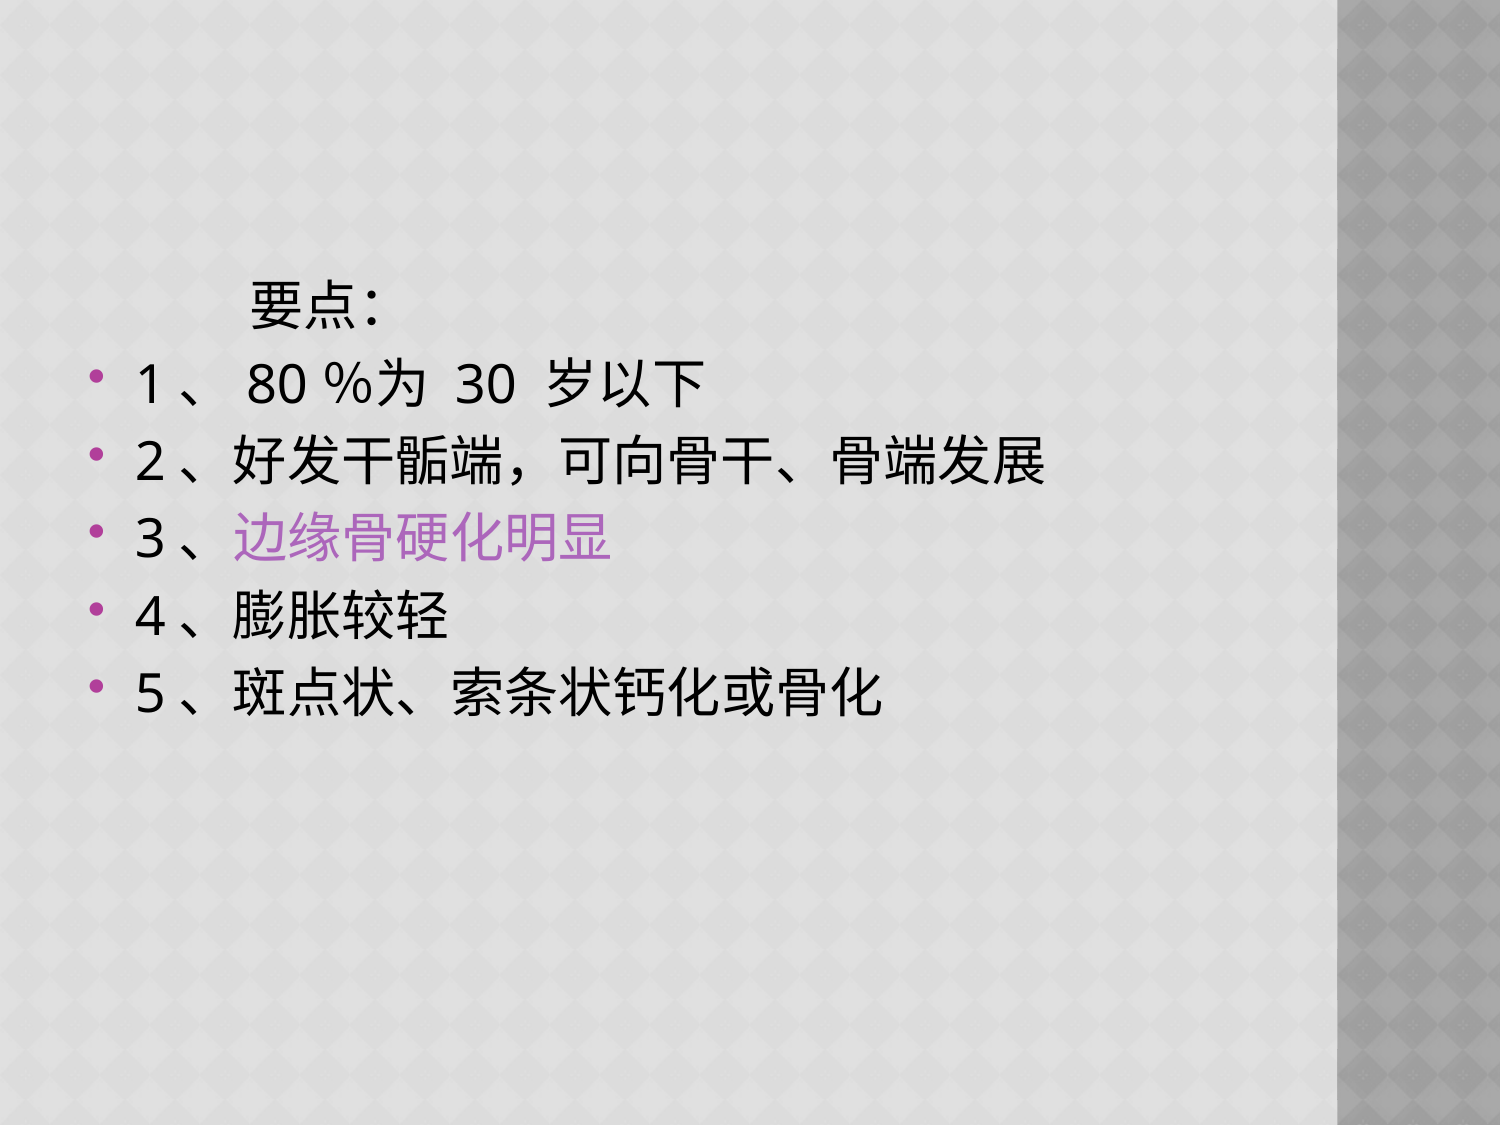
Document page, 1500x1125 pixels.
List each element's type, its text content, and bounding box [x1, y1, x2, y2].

list 要点： 1、80％为 30 岁以下 2、好发干骺端，可向骨干、骨端发展 3、边缘骨硬化明显 4、膨胀较轻 5、斑点状、索条状钙化或骨化 [75, 264, 1263, 1059]
